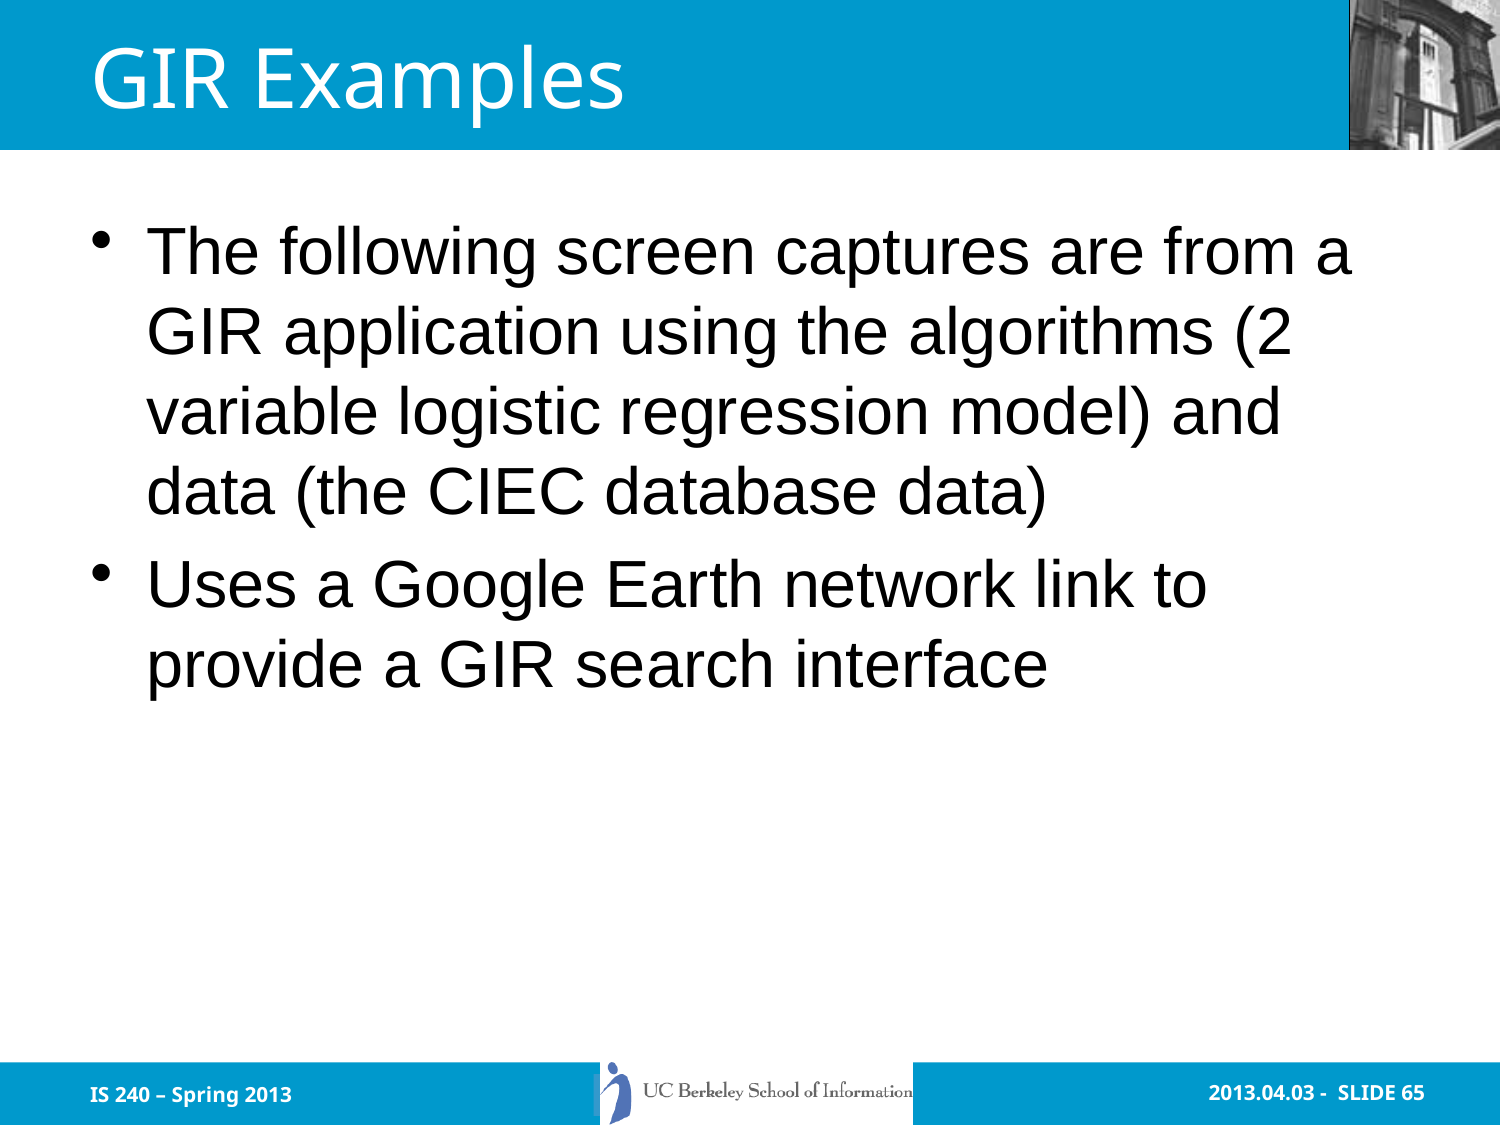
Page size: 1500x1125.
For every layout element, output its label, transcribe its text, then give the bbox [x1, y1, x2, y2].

title GIR Examples [75, 0, 1350, 150]
slide_number IS 240 – Spring 2013 [75, 1062, 388, 1125]
picture [1350, 0, 1500, 150]
picture [594, 1062, 912, 1125]
list The following screen captures are from a GIR application using the algorithms (2 variable logistic regression model) and data (the CIEC database data) Uses a Google Earth network link to provide a GIR search interface [75, 200, 1425, 1013]
